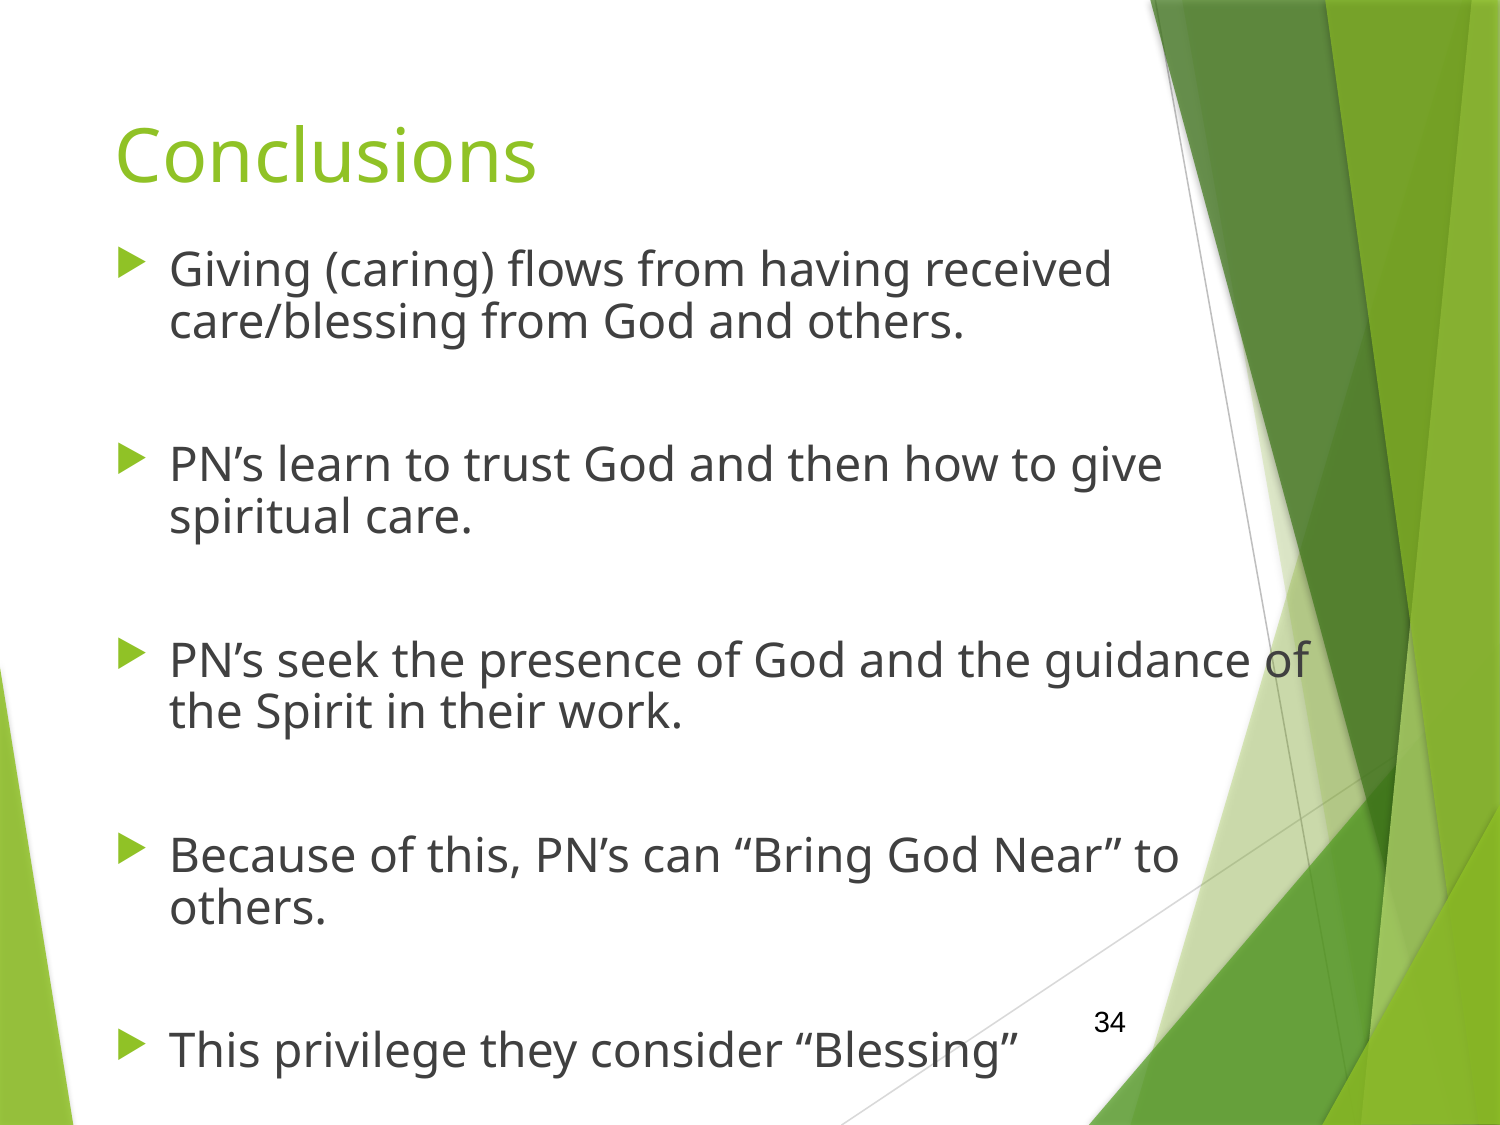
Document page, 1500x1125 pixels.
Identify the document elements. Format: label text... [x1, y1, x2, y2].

list Giving (caring) flows from having received care/blessing from God and others. PN’s learn to trust God and then how to give spiritual care. PN’s seek the presence of God and the guidance of the Spirit in their work. Because of this, PN’s can “Bring God Near” to others. This privilege they consider “Blessing” [99, 237, 1338, 1088]
slide_number 34 [1057, 991, 1142, 1051]
title Conclusions [99, 99, 1142, 237]
